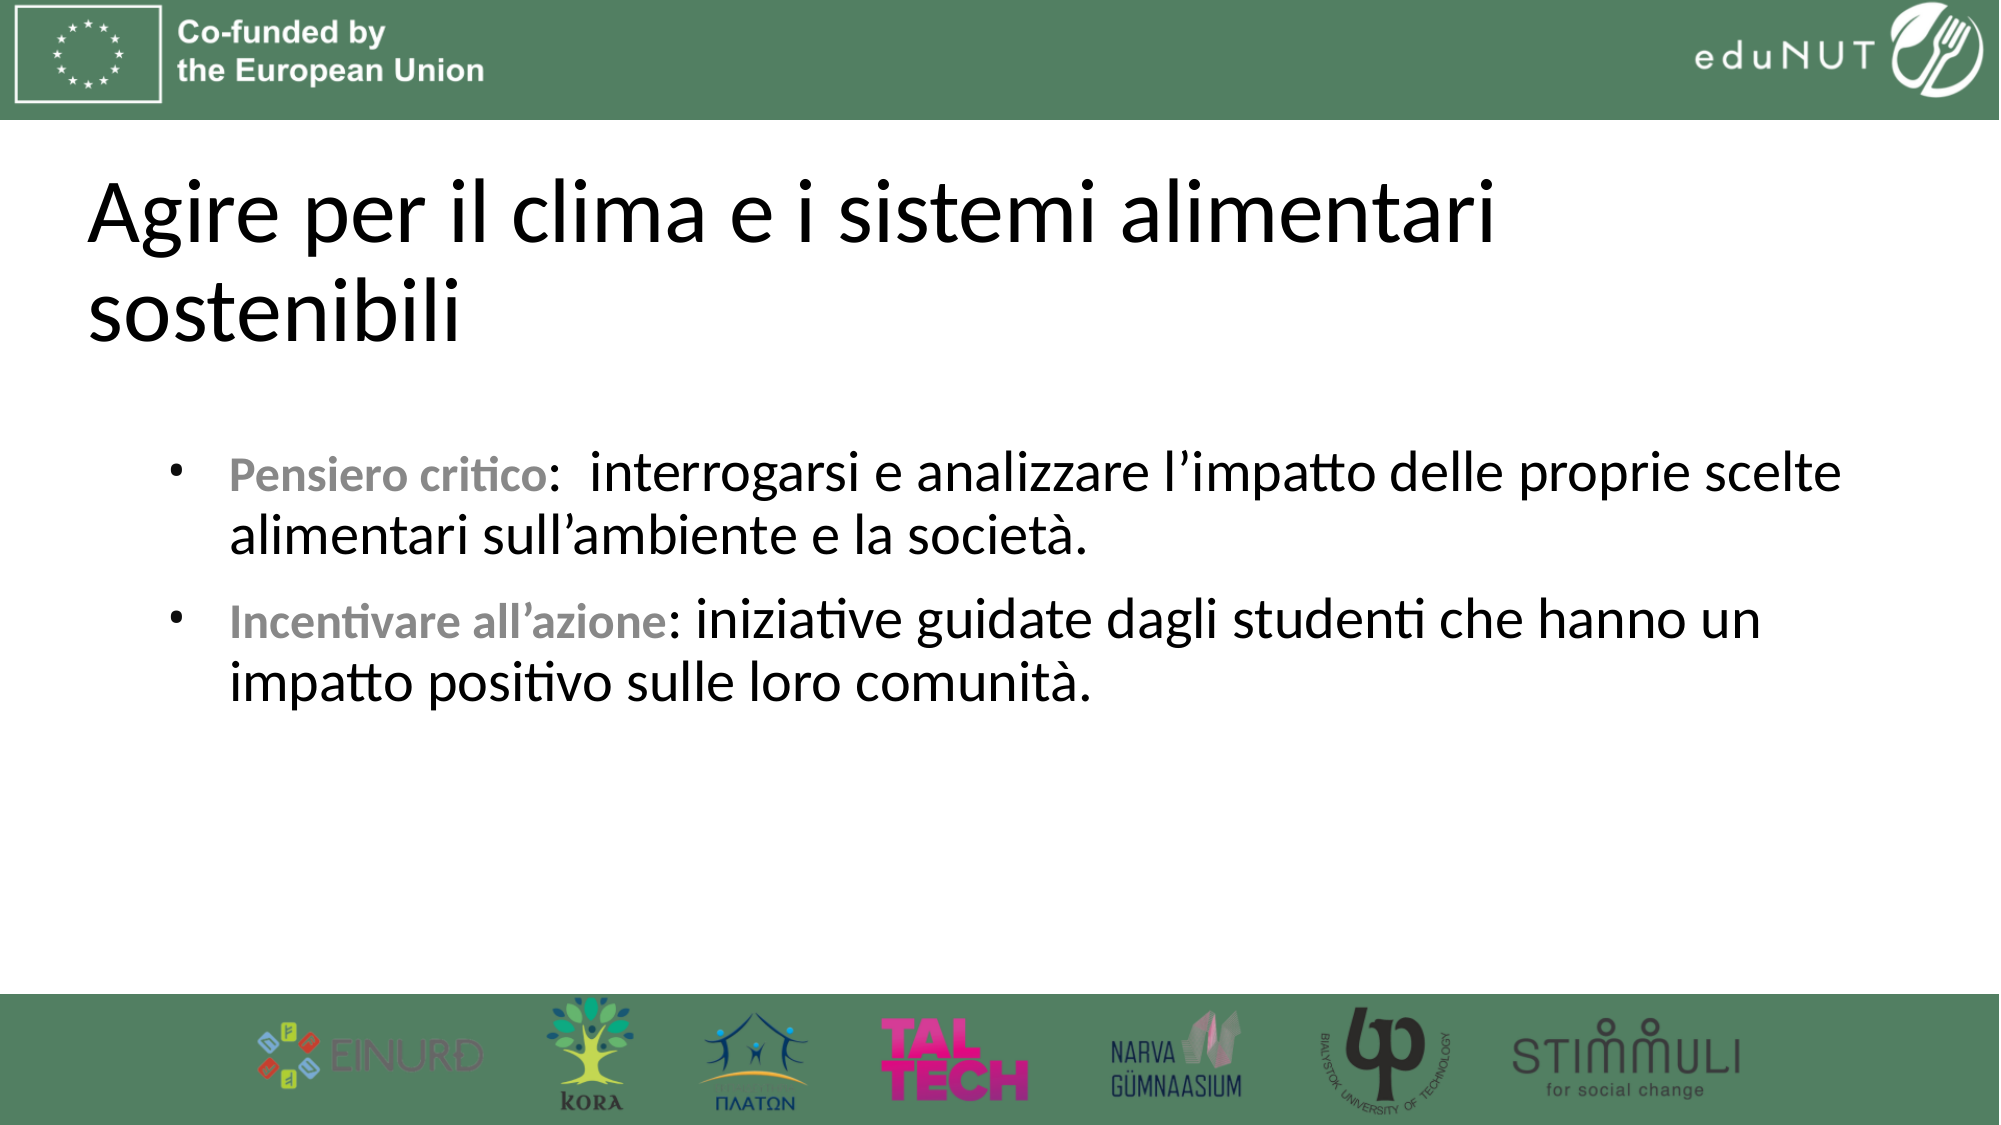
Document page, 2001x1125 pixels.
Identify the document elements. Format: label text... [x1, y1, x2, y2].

picture [0, 0, 80, 120]
list Pensiero critico: interrogarsi e analizzare l’impatto delle proprie scelte alimentari sull’ambiente e la società. Incentivare all’azione: iniziative guidate dagli studenti che hanno un impatto positivo sulle loro comunità. [137, 434, 1863, 930]
picture [0, 994, 1999, 1125]
title Agire per il clima e i sistemi alimentari sostenibili [80, 0, 1806, 369]
picture [1806, 0, 1999, 120]
